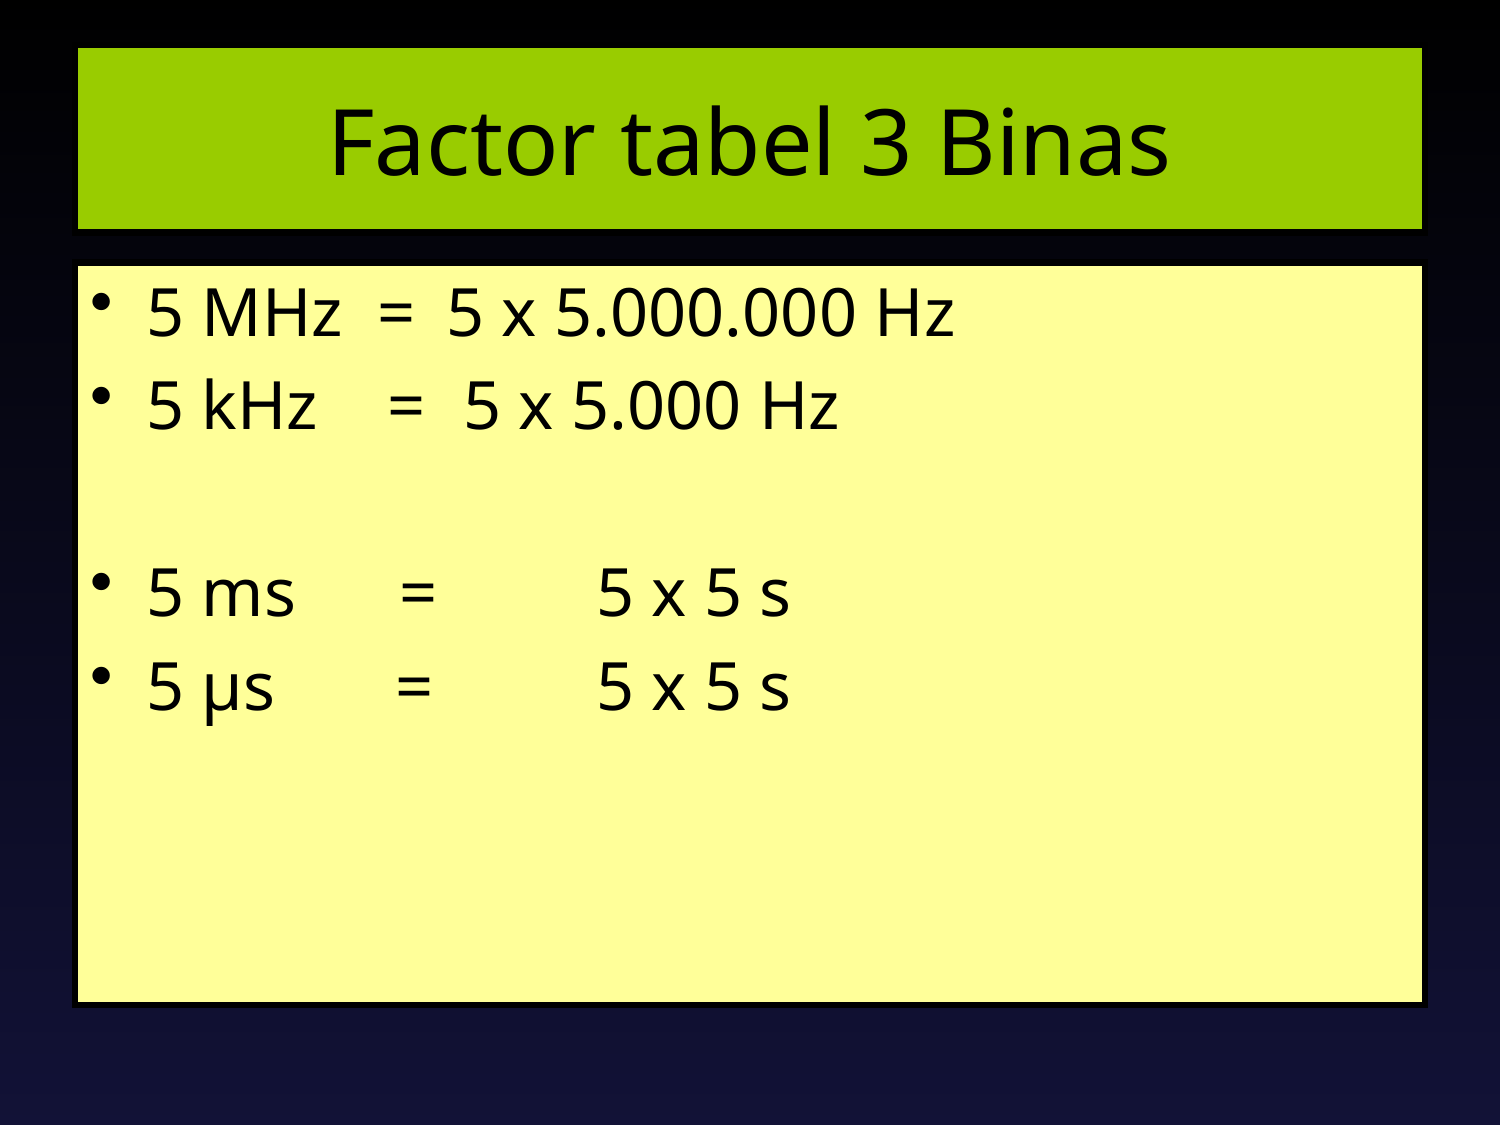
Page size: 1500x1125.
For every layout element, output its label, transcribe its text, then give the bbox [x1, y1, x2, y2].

title Factor tabel 3 Binas [72, 42, 1428, 236]
